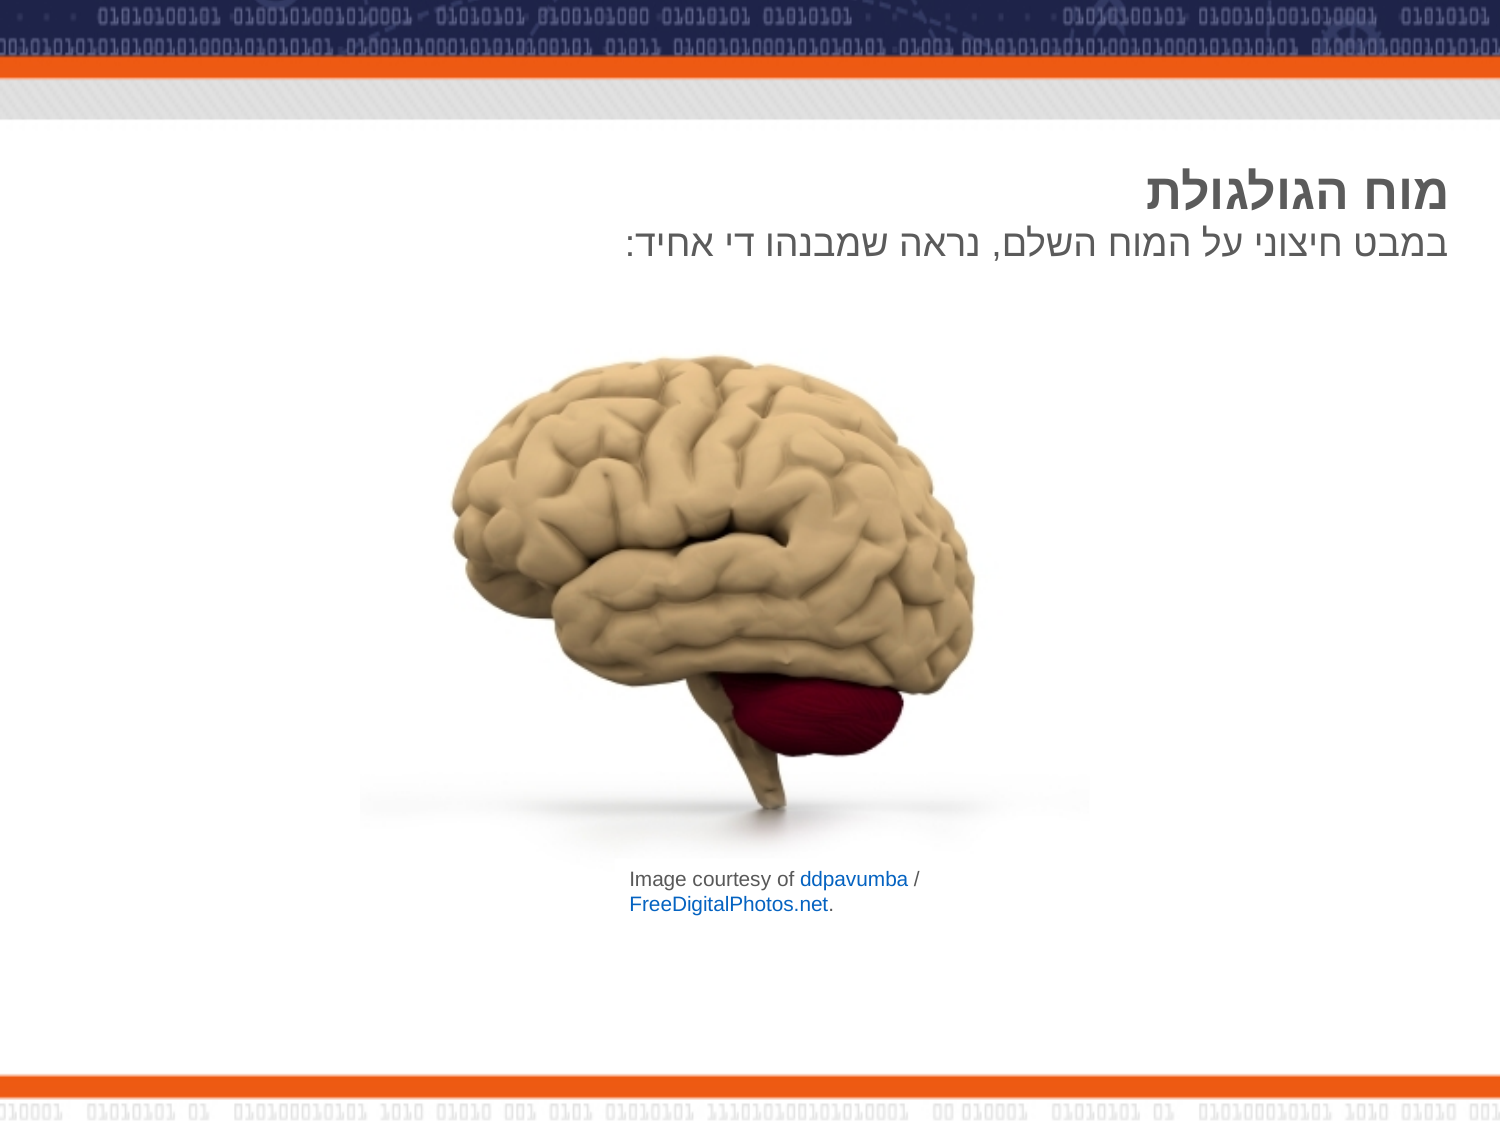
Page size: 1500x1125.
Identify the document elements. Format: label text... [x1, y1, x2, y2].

text_box Image courtesy of ddpavumba / FreeDigitalPhotos.net. [614, 882, 952, 969]
picture [0, 0, 1500, 1125]
text_box מוח הגולגולת במבט חיצוני על המוח השלם, נראה שמבנהו די אחיד: [624, 138, 1450, 365]
